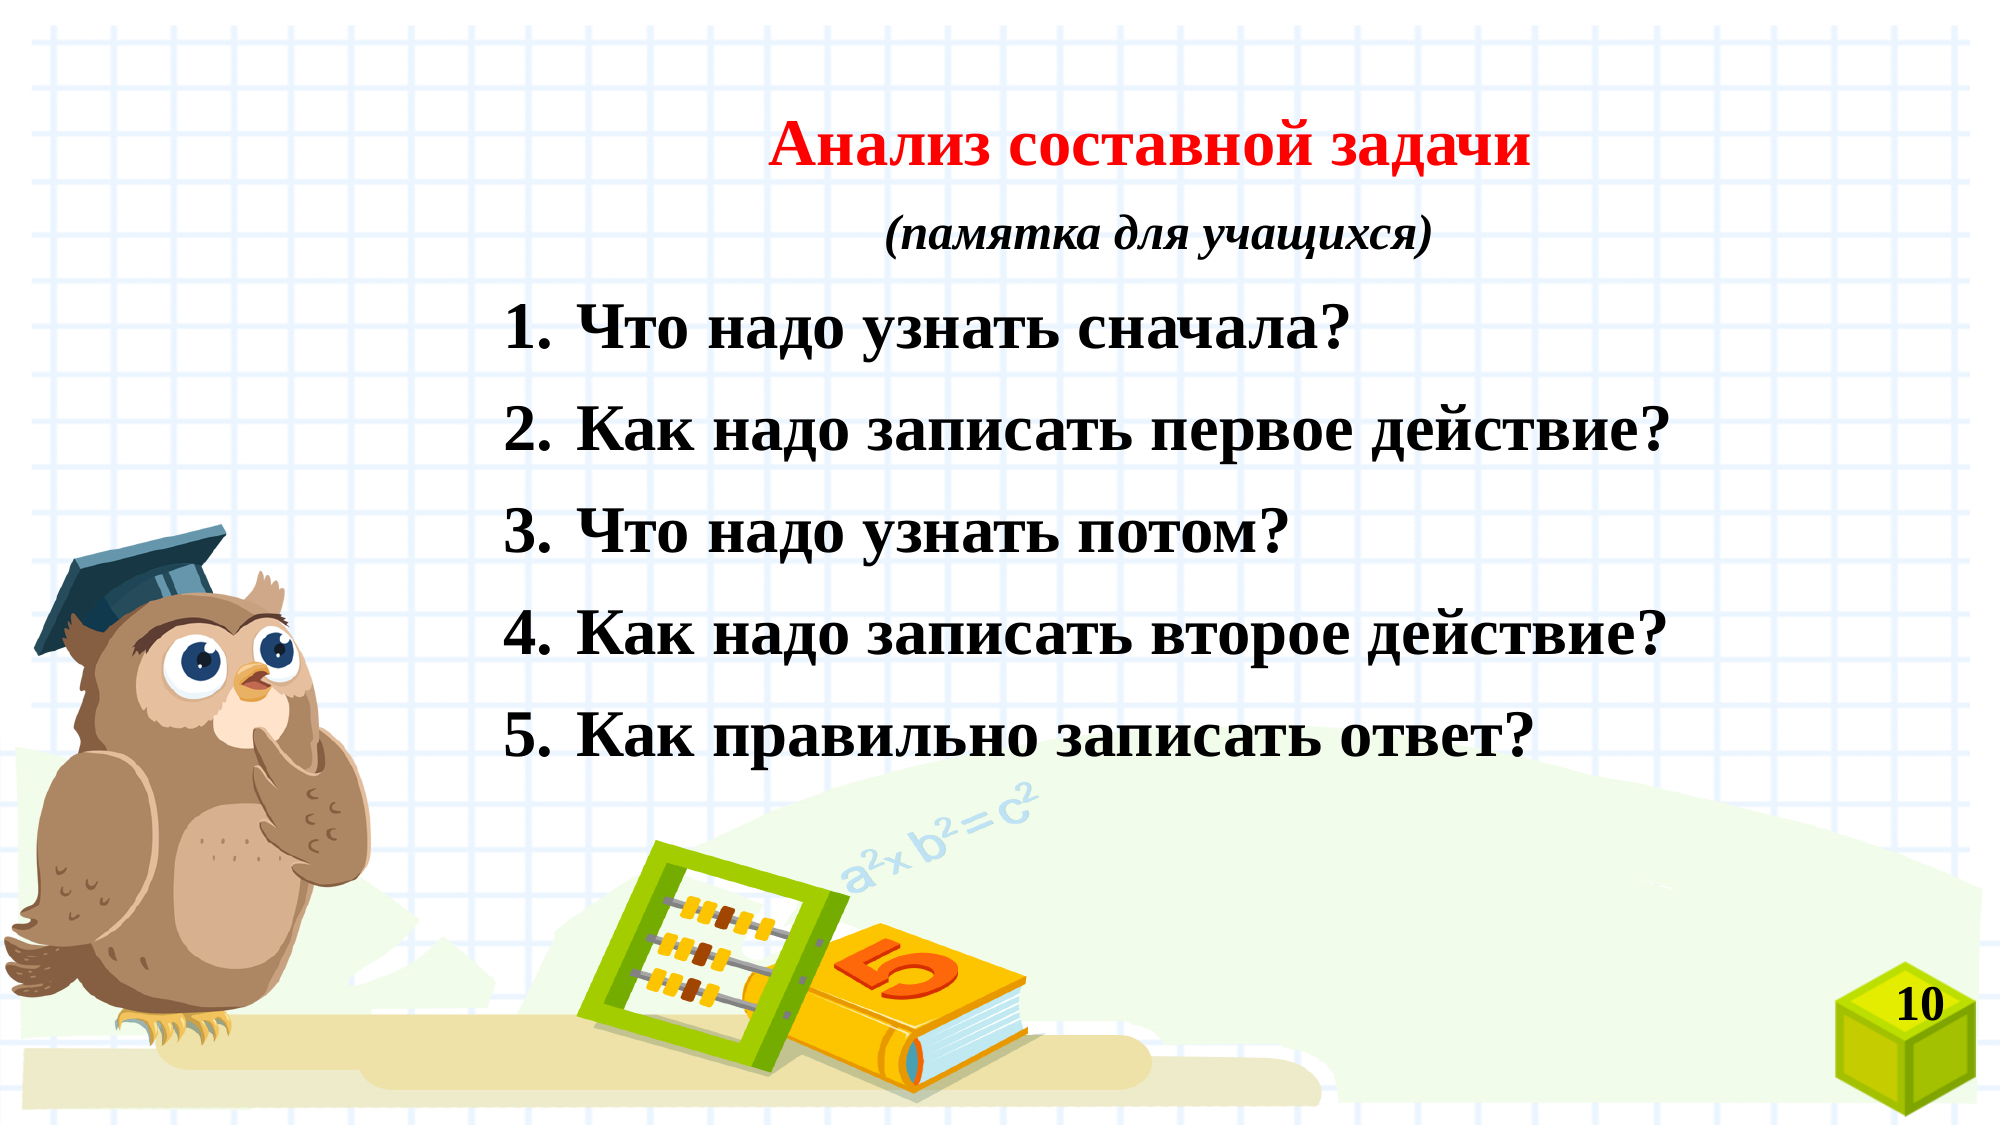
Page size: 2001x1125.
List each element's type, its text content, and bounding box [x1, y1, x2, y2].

text_box Анализ составной задачи (памятка для учащихся) Что надо узнать сначала? Как надо записать первое действие? Что надо узнать потом? Как надо записать второе действие? Как правильно записать ответ? [488, 85, 1757, 778]
picture [0, 0, 2001, 1125]
